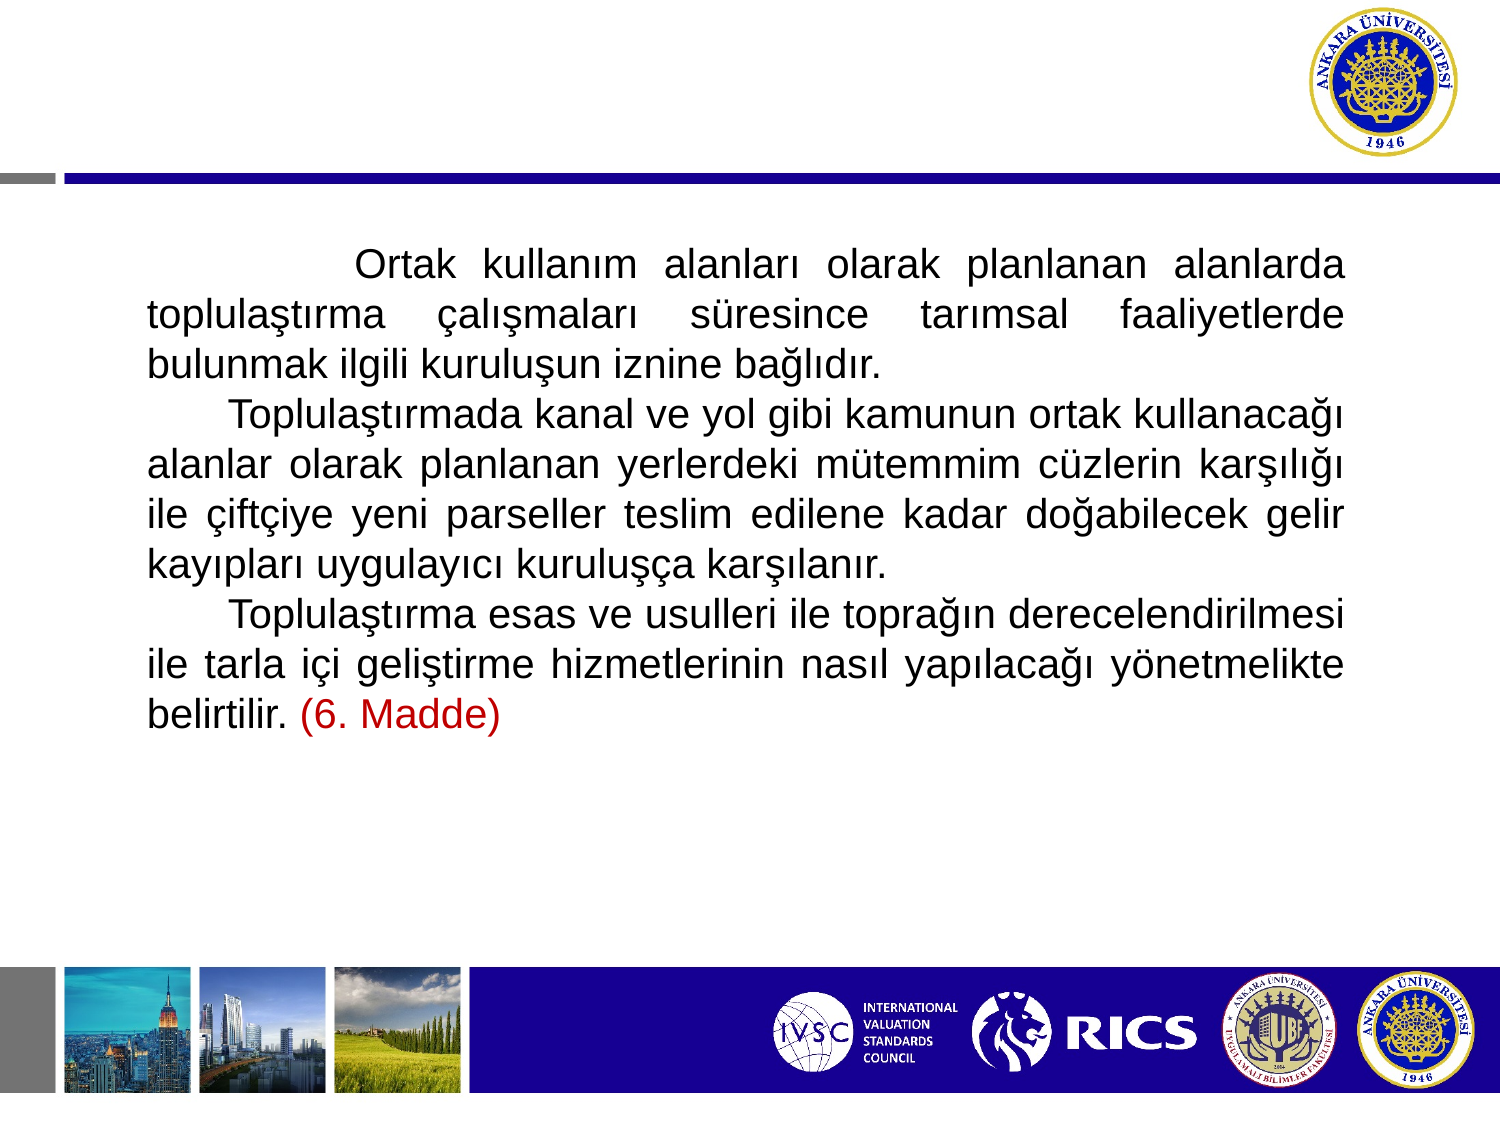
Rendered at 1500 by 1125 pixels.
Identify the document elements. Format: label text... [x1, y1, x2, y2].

picture [0, 0, 1500, 1125]
text_box Ortak kullanım alanları olarak planlanan alanlarda toplulaştırma çalışmaları süresince tarımsal faaliyetlerde bulunmak ilgili kuruluşun iznine bağlıdır. Toplulaştırmada kanal ve yol gibi kamunun ortak kullanacağı alanlar olarak planlanan yerlerdeki mütemmim cüzlerin karşılığı ile çiftçiye yeni parseller teslim edilene kadar doğabilecek gelir kayıpları uygulayıcı kuruluşça karşılanır. Toplulaştırma esas ve usulleri ile toprağın derecelendirilmesi ile tarla içi geliştirme hizmetlerinin nasıl yapılacağı yönetmelikte belirtilir. (6. Madde) [132, 229, 1361, 745]
